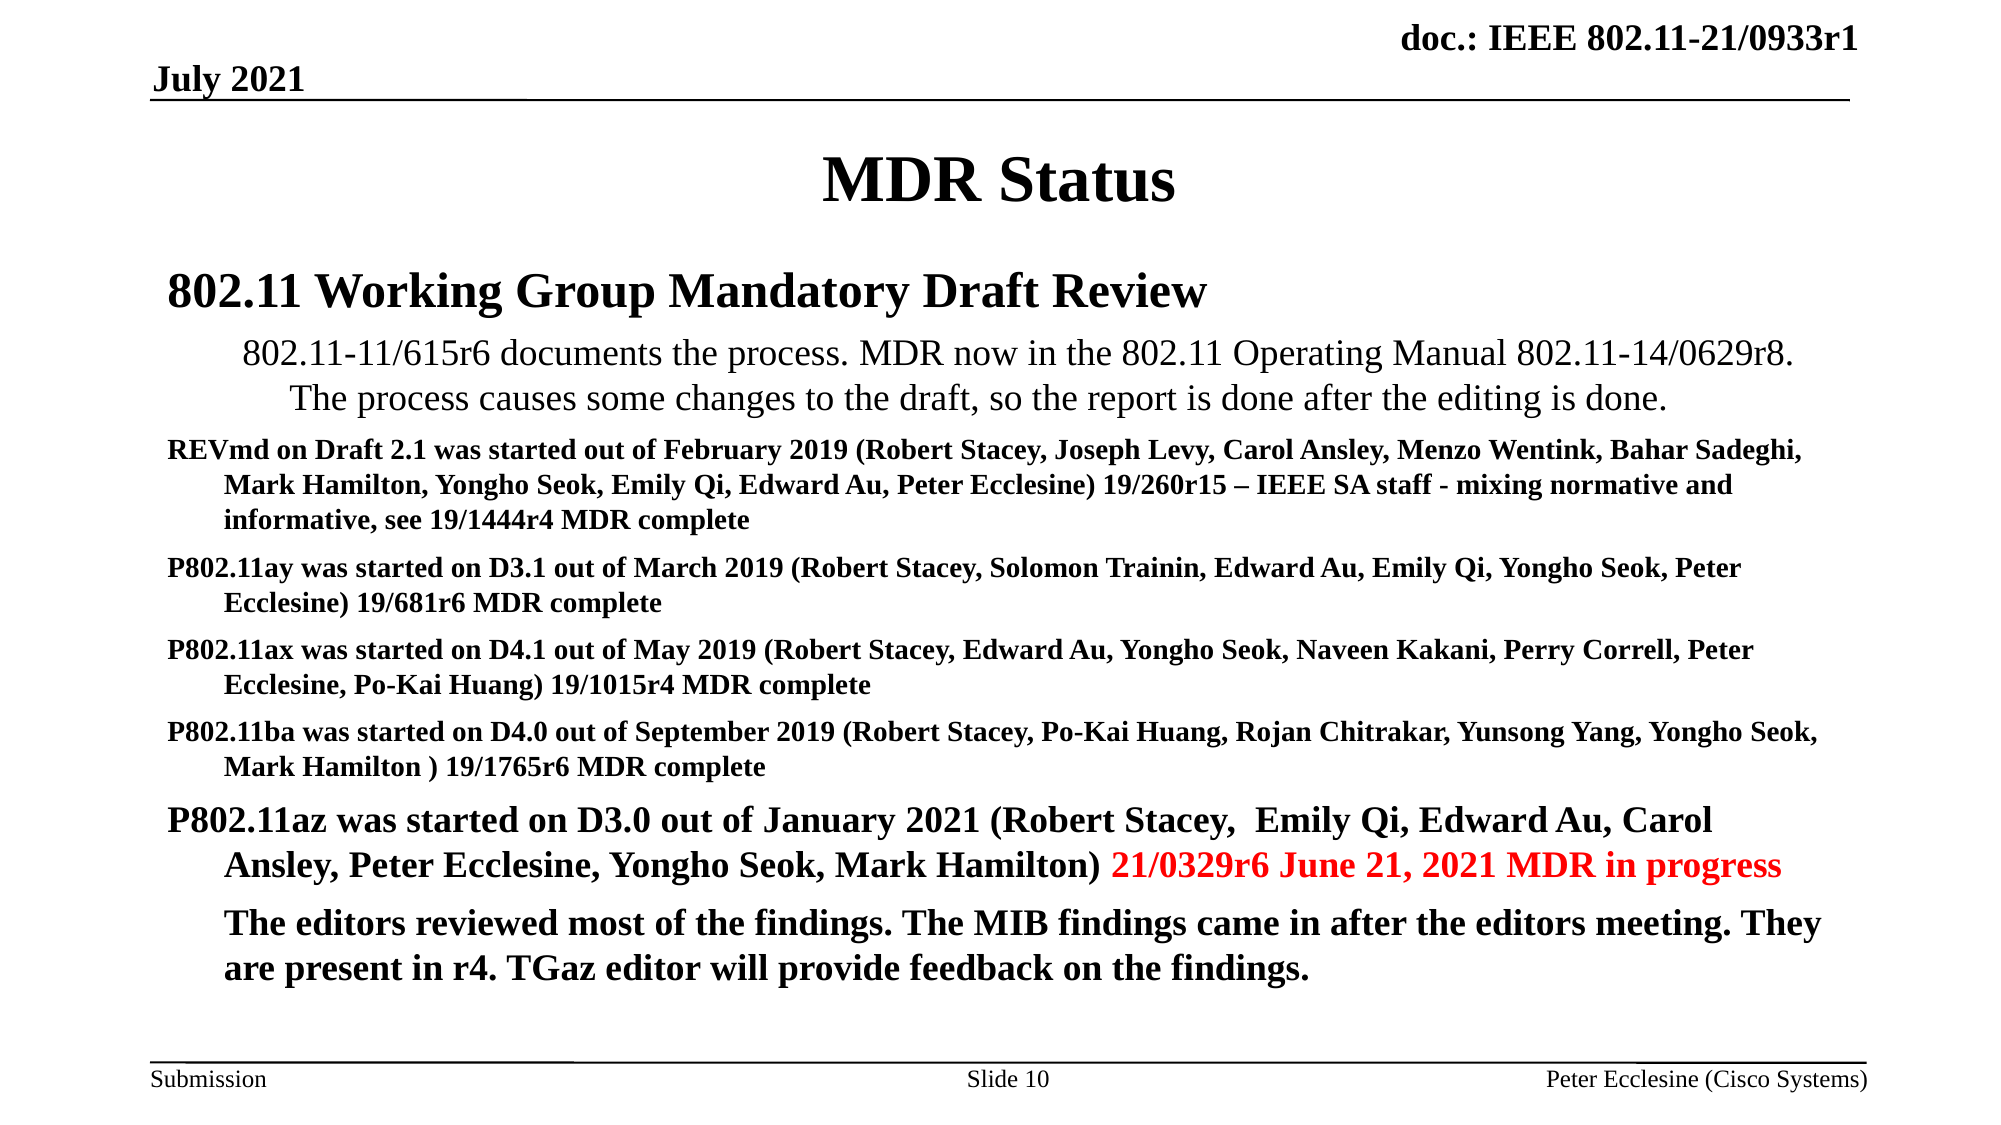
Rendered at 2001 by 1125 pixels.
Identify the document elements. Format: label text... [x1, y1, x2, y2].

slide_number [152, 54, 563, 100]
footer Peter Ecclesine (Cisco Systems) [1171, 1061, 1869, 1093]
slide_number Slide 10 [950, 1061, 1067, 1123]
list 802.11 Working Group Mandatory Draft Review 802.11-11/615r6 documents the process. MDR now in the 802.11 Operating Manual 802.11-14/0629r8. The process causes some changes to the draft, so the report is done after the editing is done. REVmd on Draft 2.1 was started out of February 2019 (Robert Stacey, Joseph Levy, Carol Ansley, Menzo Wentink, Bahar Sadeghi, Mark Hamilton, Yongho Seok, Emily Qi, Edward Au, Peter Ecclesine) 19/260r15 – IEEE SA staff - mixing normative and informative, see 19/1444r4 MDR complete P802.11ay was started on D3.1 out of March 2019 (Robert Stacey, Solomon Trainin, Edward Au, Emily Qi, Yongho Seok, Peter Ecclesine) 19/681r6 MDR complete P802.11ax was started on D4.1 out of May 2019 (Robert Stacey, Edward Au, Yongho Seok, Naveen Kakani, Perry Correll, Peter Ecclesine, Po-Kai Huang) 19/1015r4 MDR complete P802.11ba was started on D4.0 out of September 2019 (Robert Stacey, Po-Kai Huang, Rojan Chitrakar, Yunsong Yang, Yongho Seok, Mark Hamilton ) 19/1765r6 MDR complete P802.11az was started on D3.0 out of January 2021 (Robert Stacey, Emily Qi, Edward Au, Carol Ansley, Peter Ecclesine, Yongho Seok, Mark Hamilton) 21/0329r6 June 21, 2021 MDR in progress The editors reviewed most of the findings. The MIB findings came in after the editors meeting. They are present in r4. TGaz editor will provide feedback on the findings. [152, 249, 1853, 1038]
title MDR Status [149, 87, 1850, 263]
